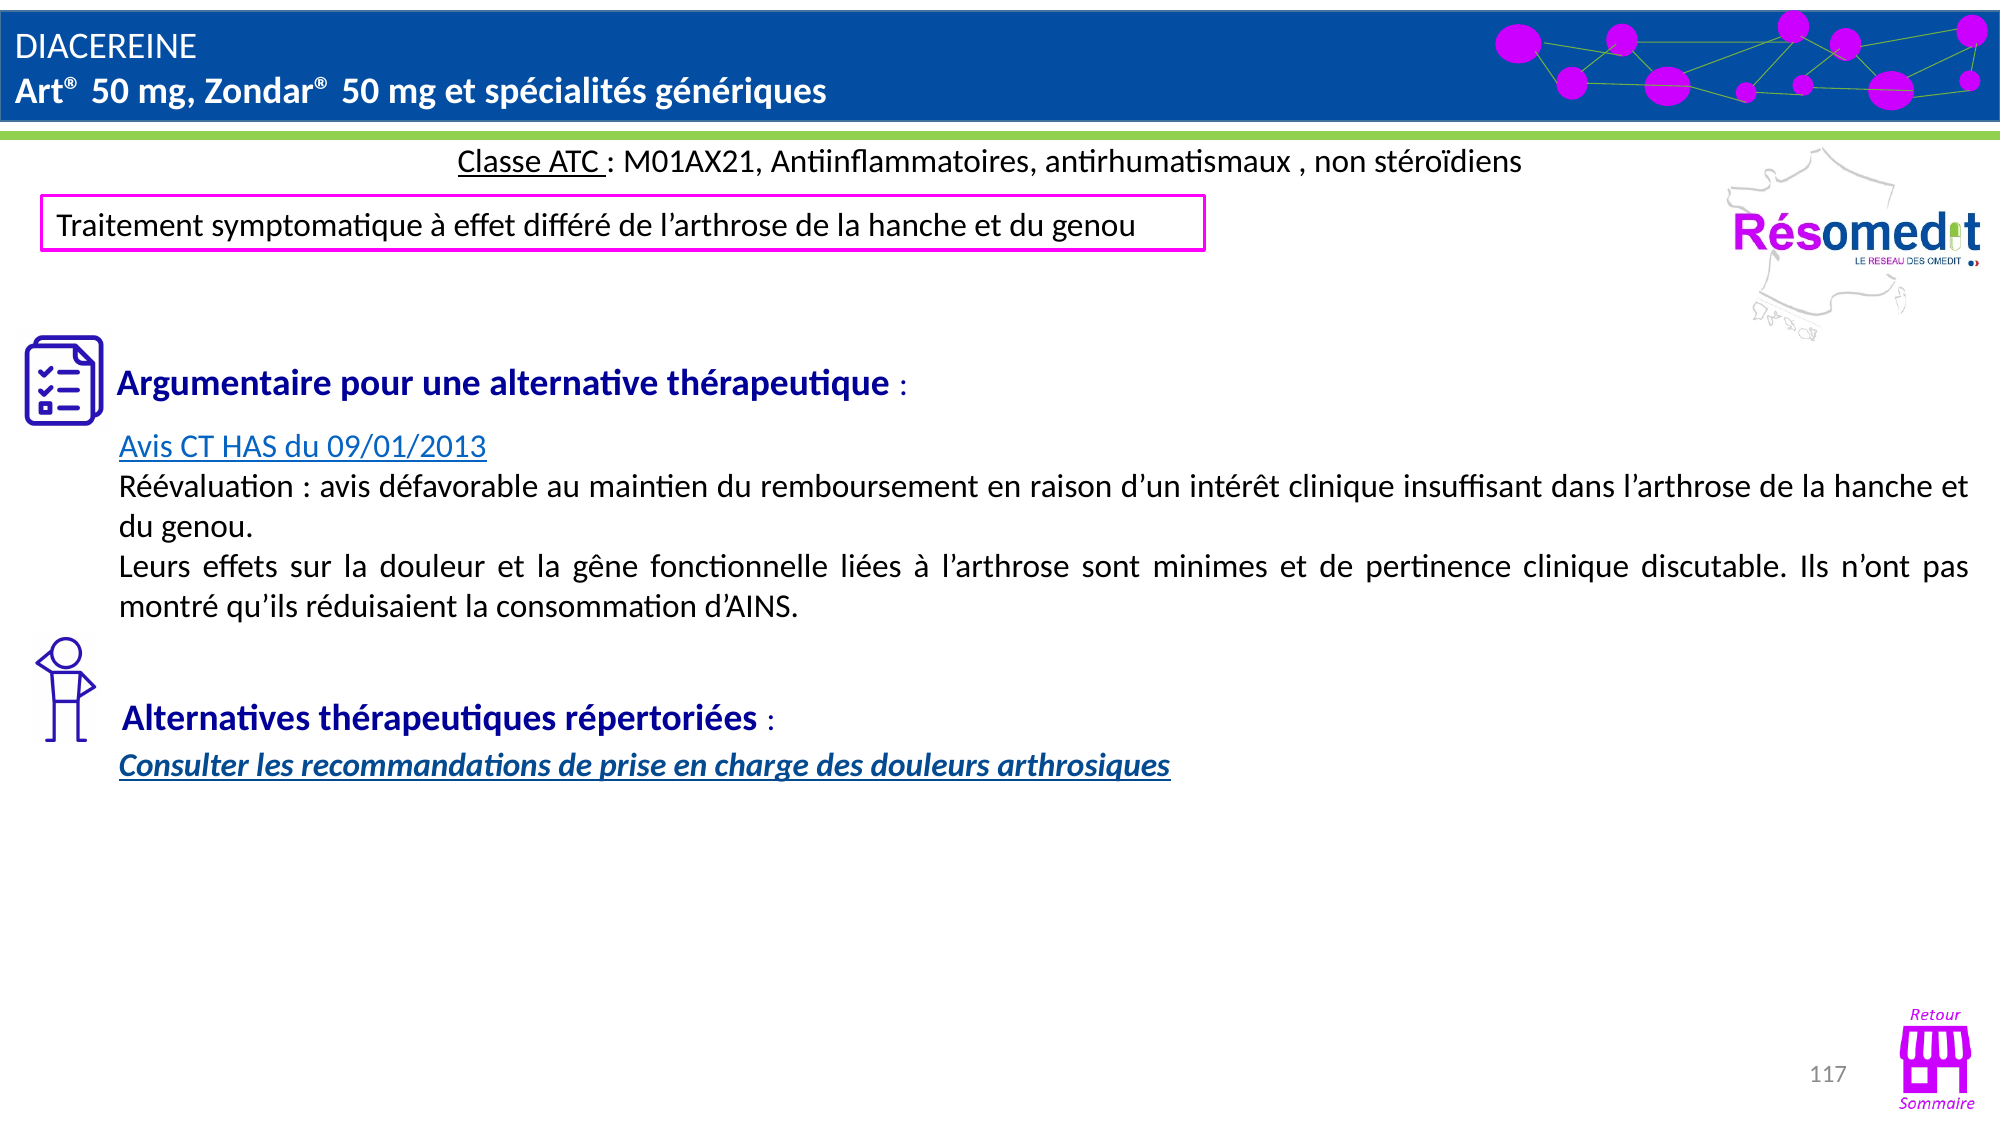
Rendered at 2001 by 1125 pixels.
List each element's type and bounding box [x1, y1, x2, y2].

picture [16, 328, 111, 435]
picture [1718, 144, 1984, 347]
text_box [103, 350, 1987, 592]
text_box [0, 131, 2000, 187]
text_box [0, 10, 2000, 122]
picture [1883, 997, 1987, 1125]
text_box [103, 685, 1794, 791]
text_box [41, 195, 1205, 251]
slide_number [1412, 1042, 1863, 1103]
picture [31, 632, 102, 745]
